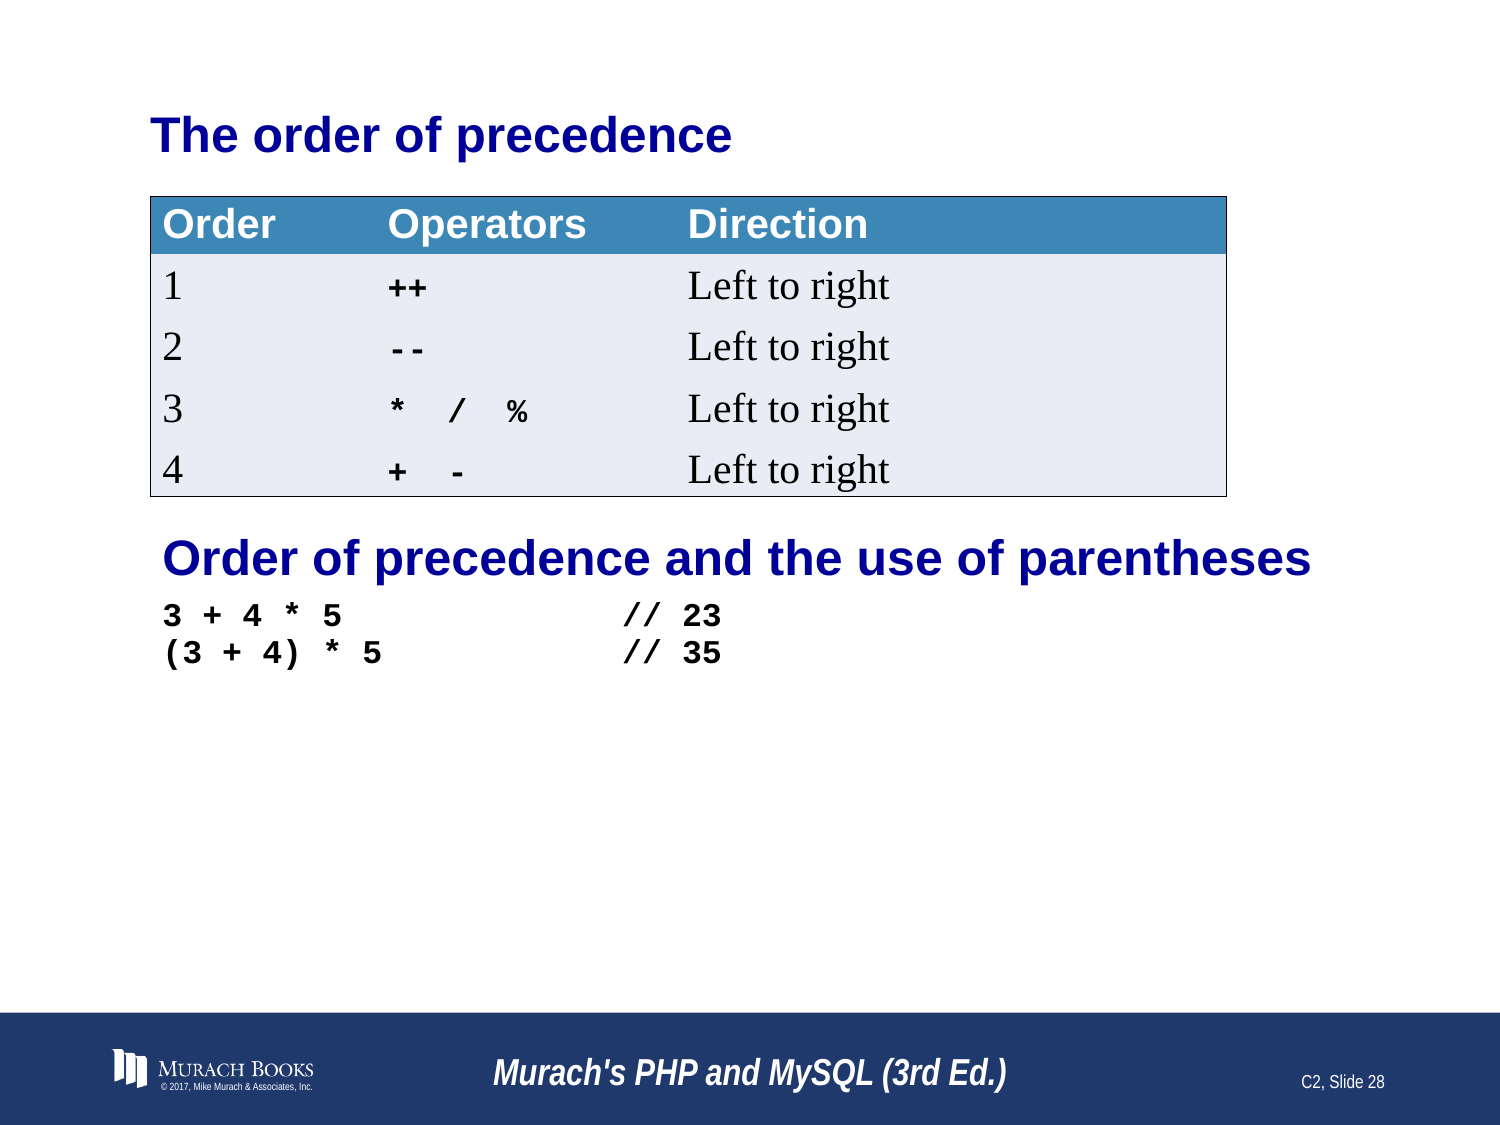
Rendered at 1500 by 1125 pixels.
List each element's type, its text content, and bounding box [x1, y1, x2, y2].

title The order of precedence [150, 101, 1350, 163]
footer © 2017, Mike Murach & Associates, Inc. [12, 1025, 463, 1100]
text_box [149, 189, 1364, 763]
slide_number Murach's PHP and MySQL (3rd Ed.) [463, 1025, 1050, 1100]
slide_number C2, Slide 28 [1087, 1025, 1400, 1100]
